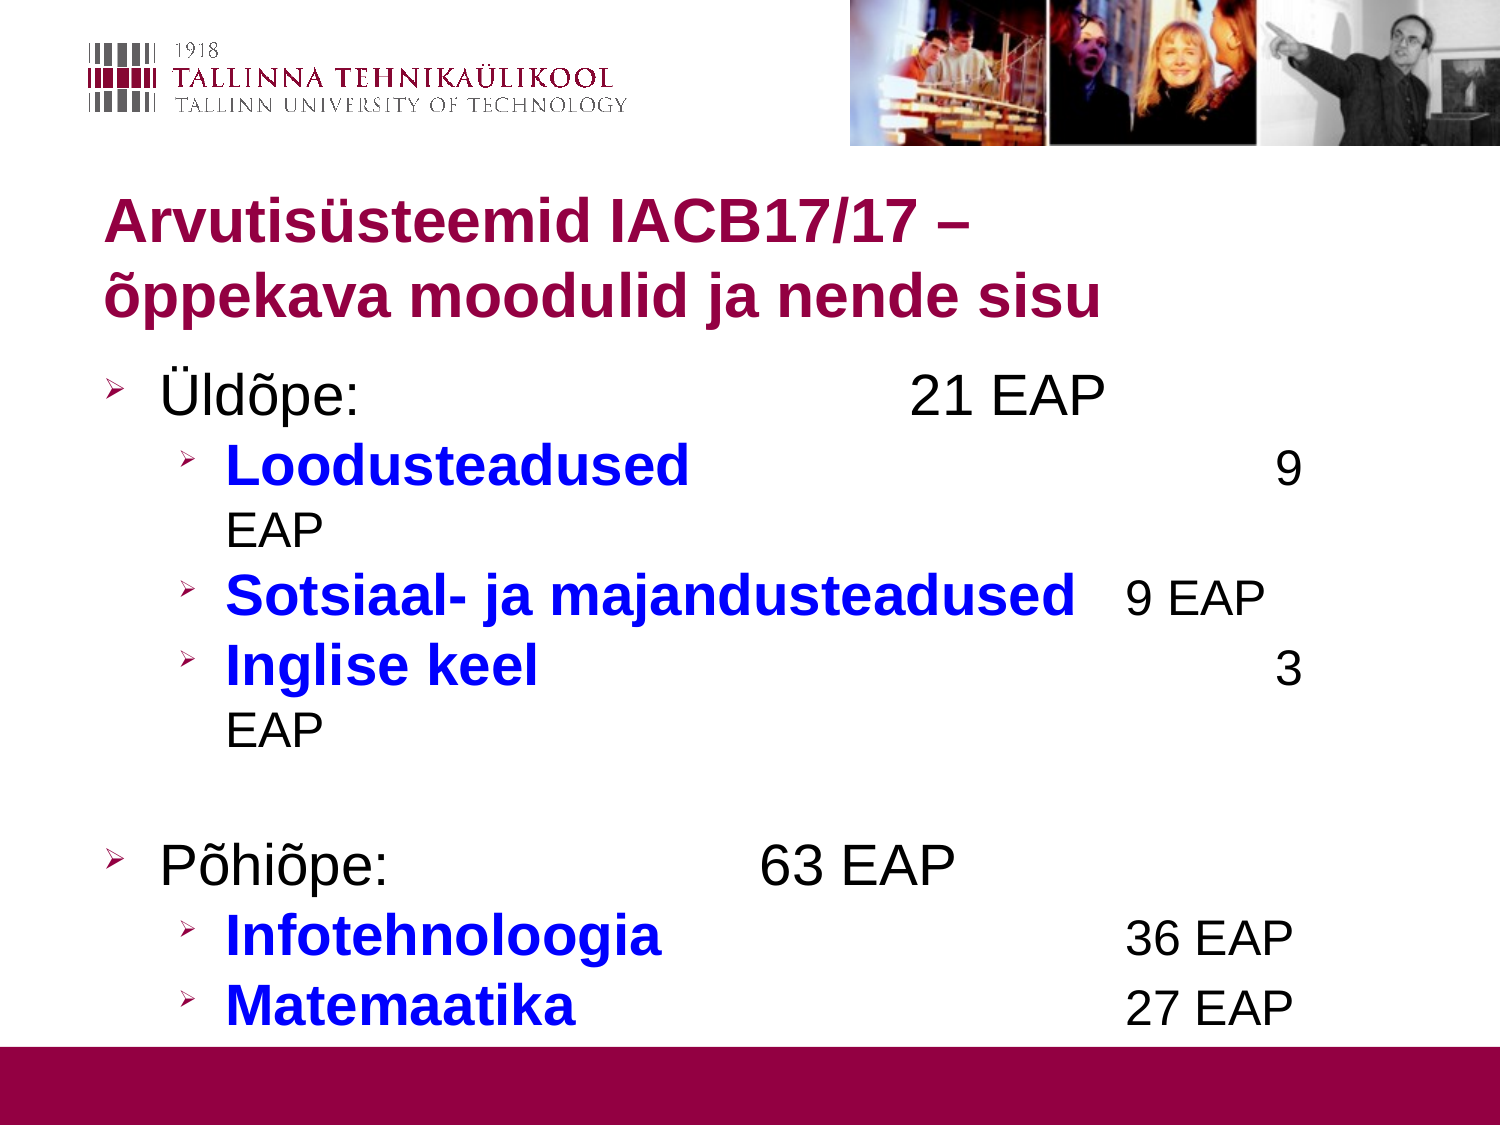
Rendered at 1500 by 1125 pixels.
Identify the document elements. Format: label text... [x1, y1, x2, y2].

title Arvutisüsteemid IACB17/17 – õppekava moodulid ja nende sisu [88, 160, 1426, 349]
picture [850, 0, 1500, 146]
list Üldõpe: 21 EAP Loodusteadused 9 EAP Sotsiaal- ja majandusteadused 9 EAP Inglise keel 3 EAP Põhiõpe: 63 EAP Infotehnoloogia 36 EAP Matemaatika 27 EAP [88, 350, 1419, 1024]
picture [88, 42, 627, 112]
